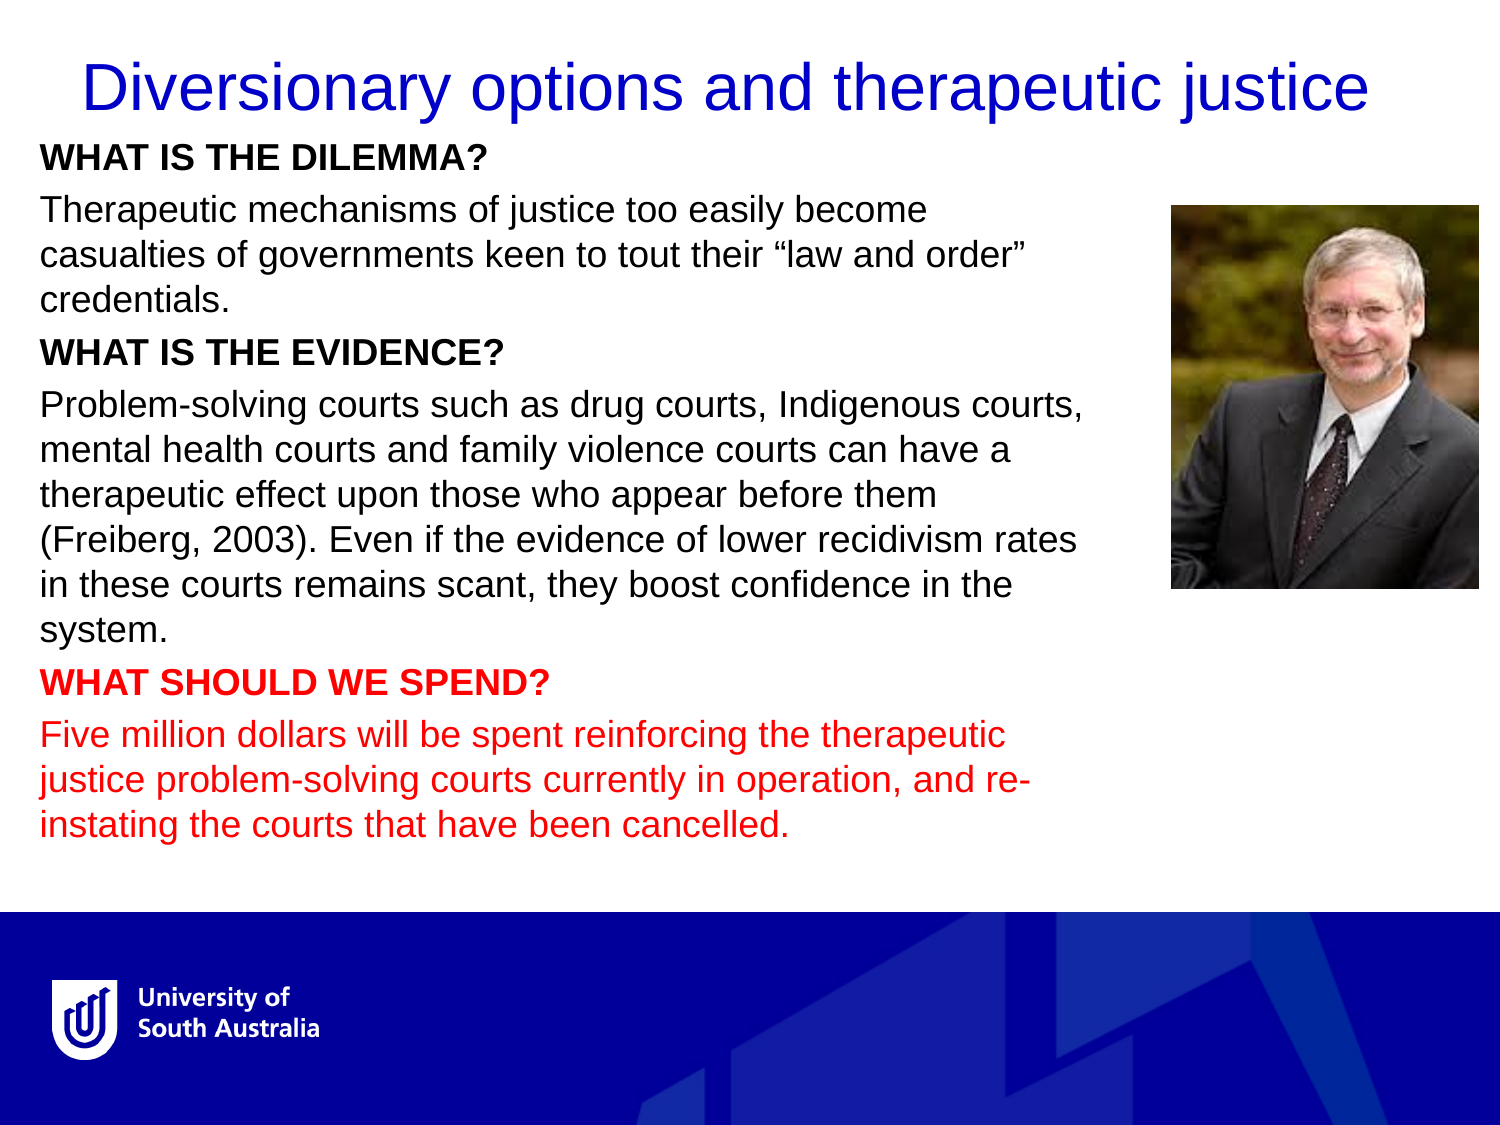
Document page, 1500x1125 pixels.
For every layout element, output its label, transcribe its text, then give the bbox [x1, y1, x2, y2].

list Diversionary options and therapeutic justice [67, 36, 1422, 126]
picture [0, 912, 1500, 1125]
list WHAT IS THE DILEMMA? Therapeutic mechanisms of justice too easily become casualties of governments keen to tout their “law and order” credentials. WHAT IS THE EVIDENCE? Problem-solving courts such as drug courts, Indigenous courts, mental health courts and family violence courts can have a therapeutic effect upon those who appear before them (Freiberg, 2003). Even if the evidence of lower recidivism rates in these courts remains scant, they boost confidence in the system. WHAT SHOULD WE SPEND? Five million dollars will be spent reinforcing the therapeutic justice problem-solving courts currently in operation, and re-instating the courts that have been cancelled. [24, 125, 1119, 868]
picture [1171, 205, 1479, 589]
